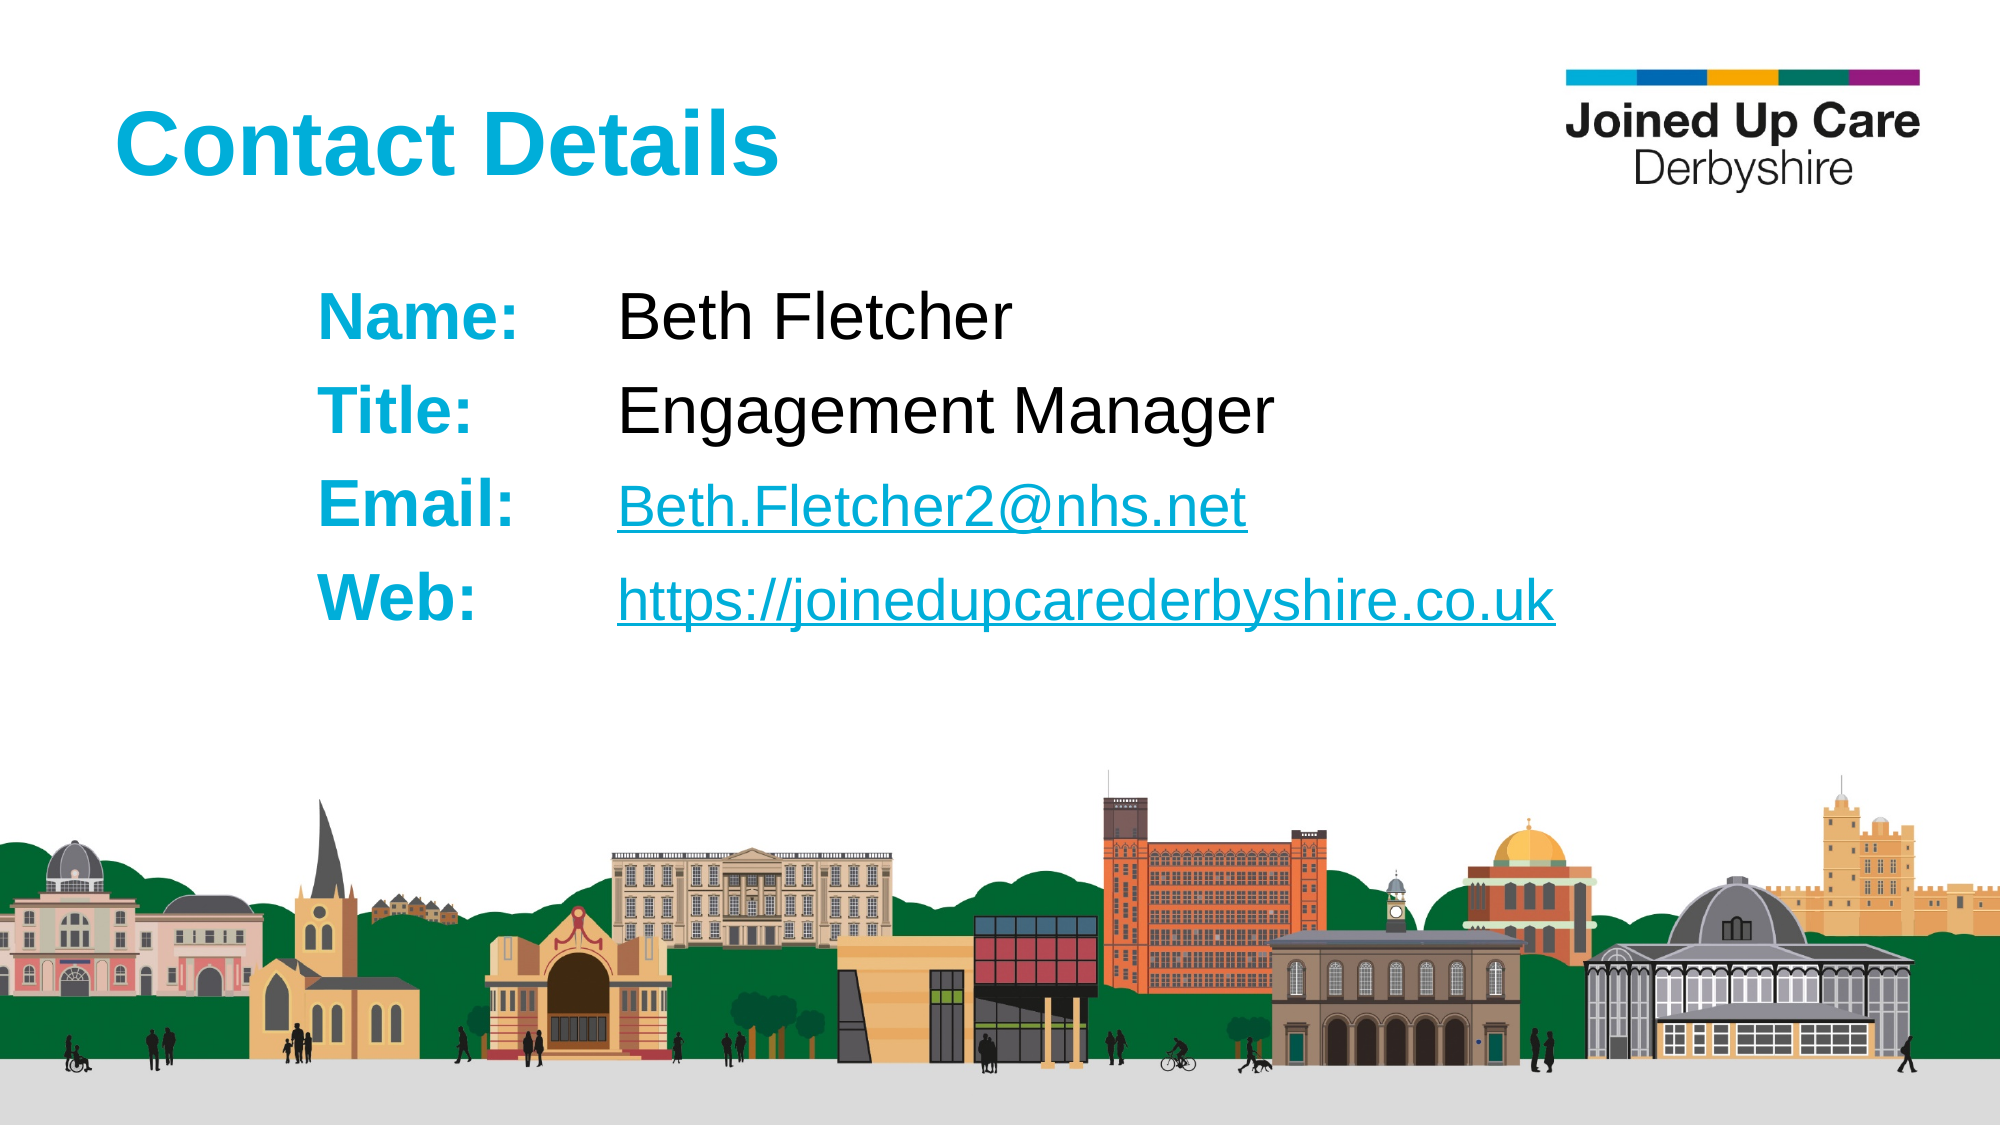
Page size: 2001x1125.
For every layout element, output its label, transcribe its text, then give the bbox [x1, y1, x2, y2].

picture [1543, 49, 1942, 209]
picture [0, 711, 2000, 1125]
text_box Name: Beth Fletcher Title: Engagement Manager Email: Beth.Fletcher2@nhs.net Web: https://joinedupcarederbyshire.co.uk [302, 233, 1698, 711]
text_box Contact Details [99, 45, 1900, 233]
